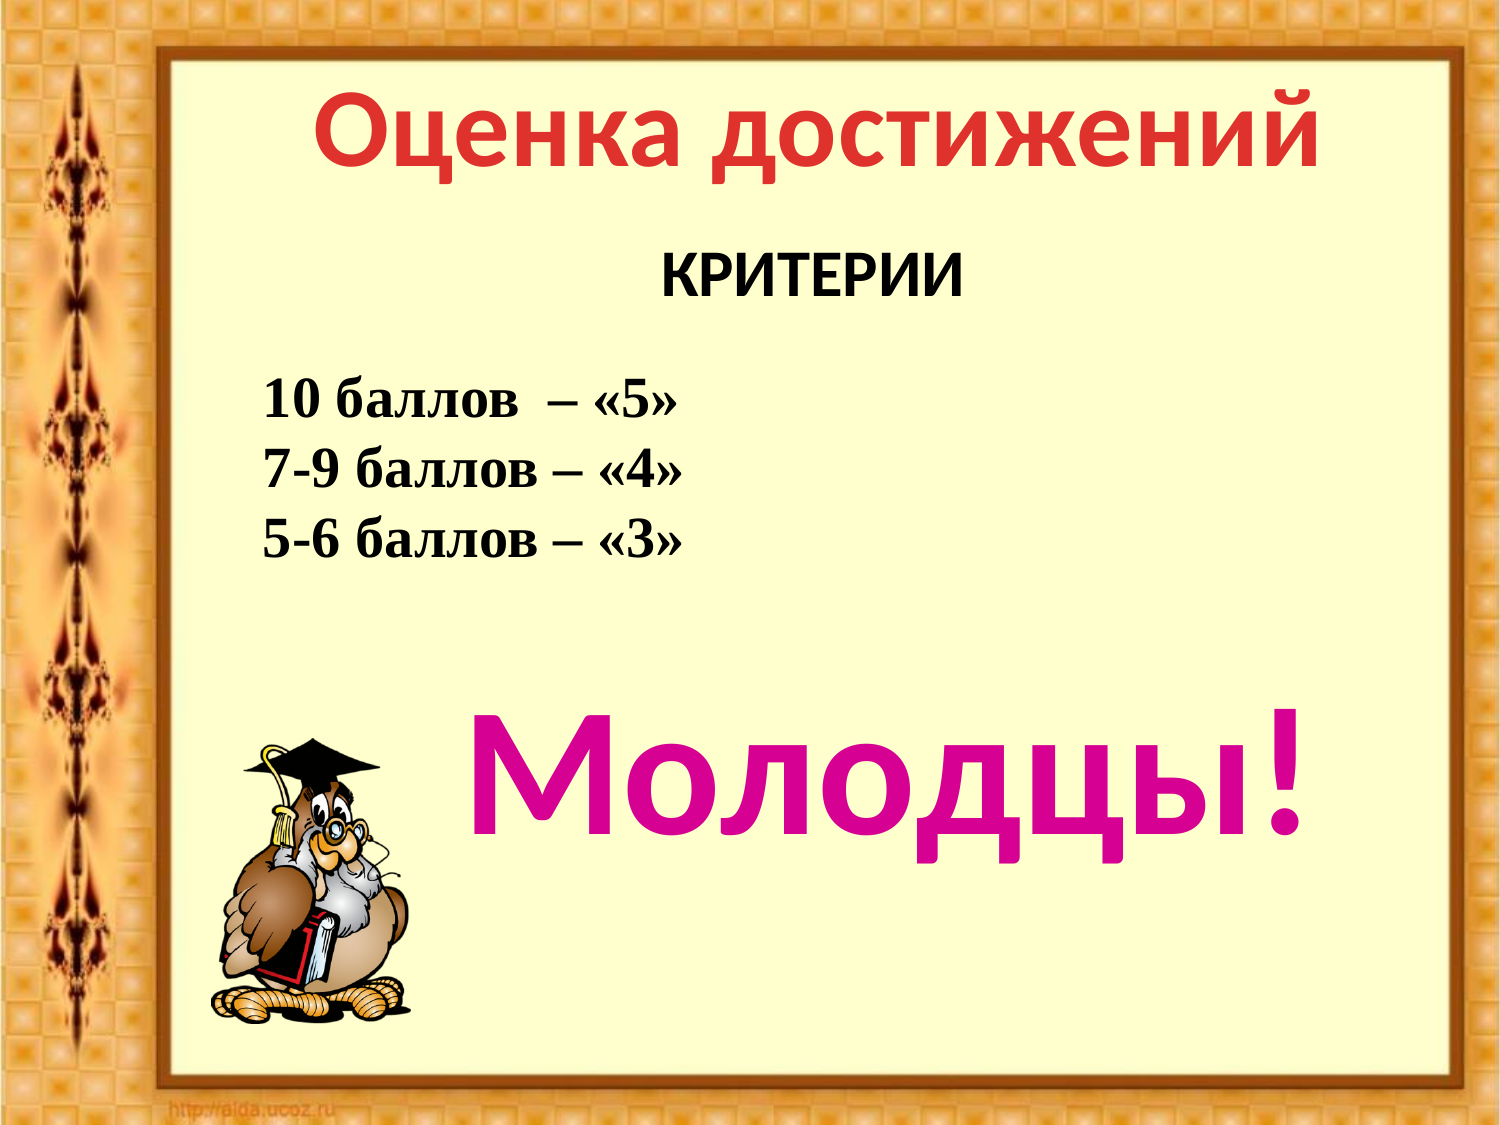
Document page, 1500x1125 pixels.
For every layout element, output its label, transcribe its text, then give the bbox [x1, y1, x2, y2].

picture [0, 0, 1500, 1125]
text_box Молодцы! [339, 667, 1439, 856]
text_box КРИТЕРИИ [646, 222, 981, 318]
text_box Оценка достижений [298, 46, 1340, 197]
text_box 10 баллов – «5» 7-9 баллов – «4» 5-6 баллов – «3» [248, 351, 701, 647]
